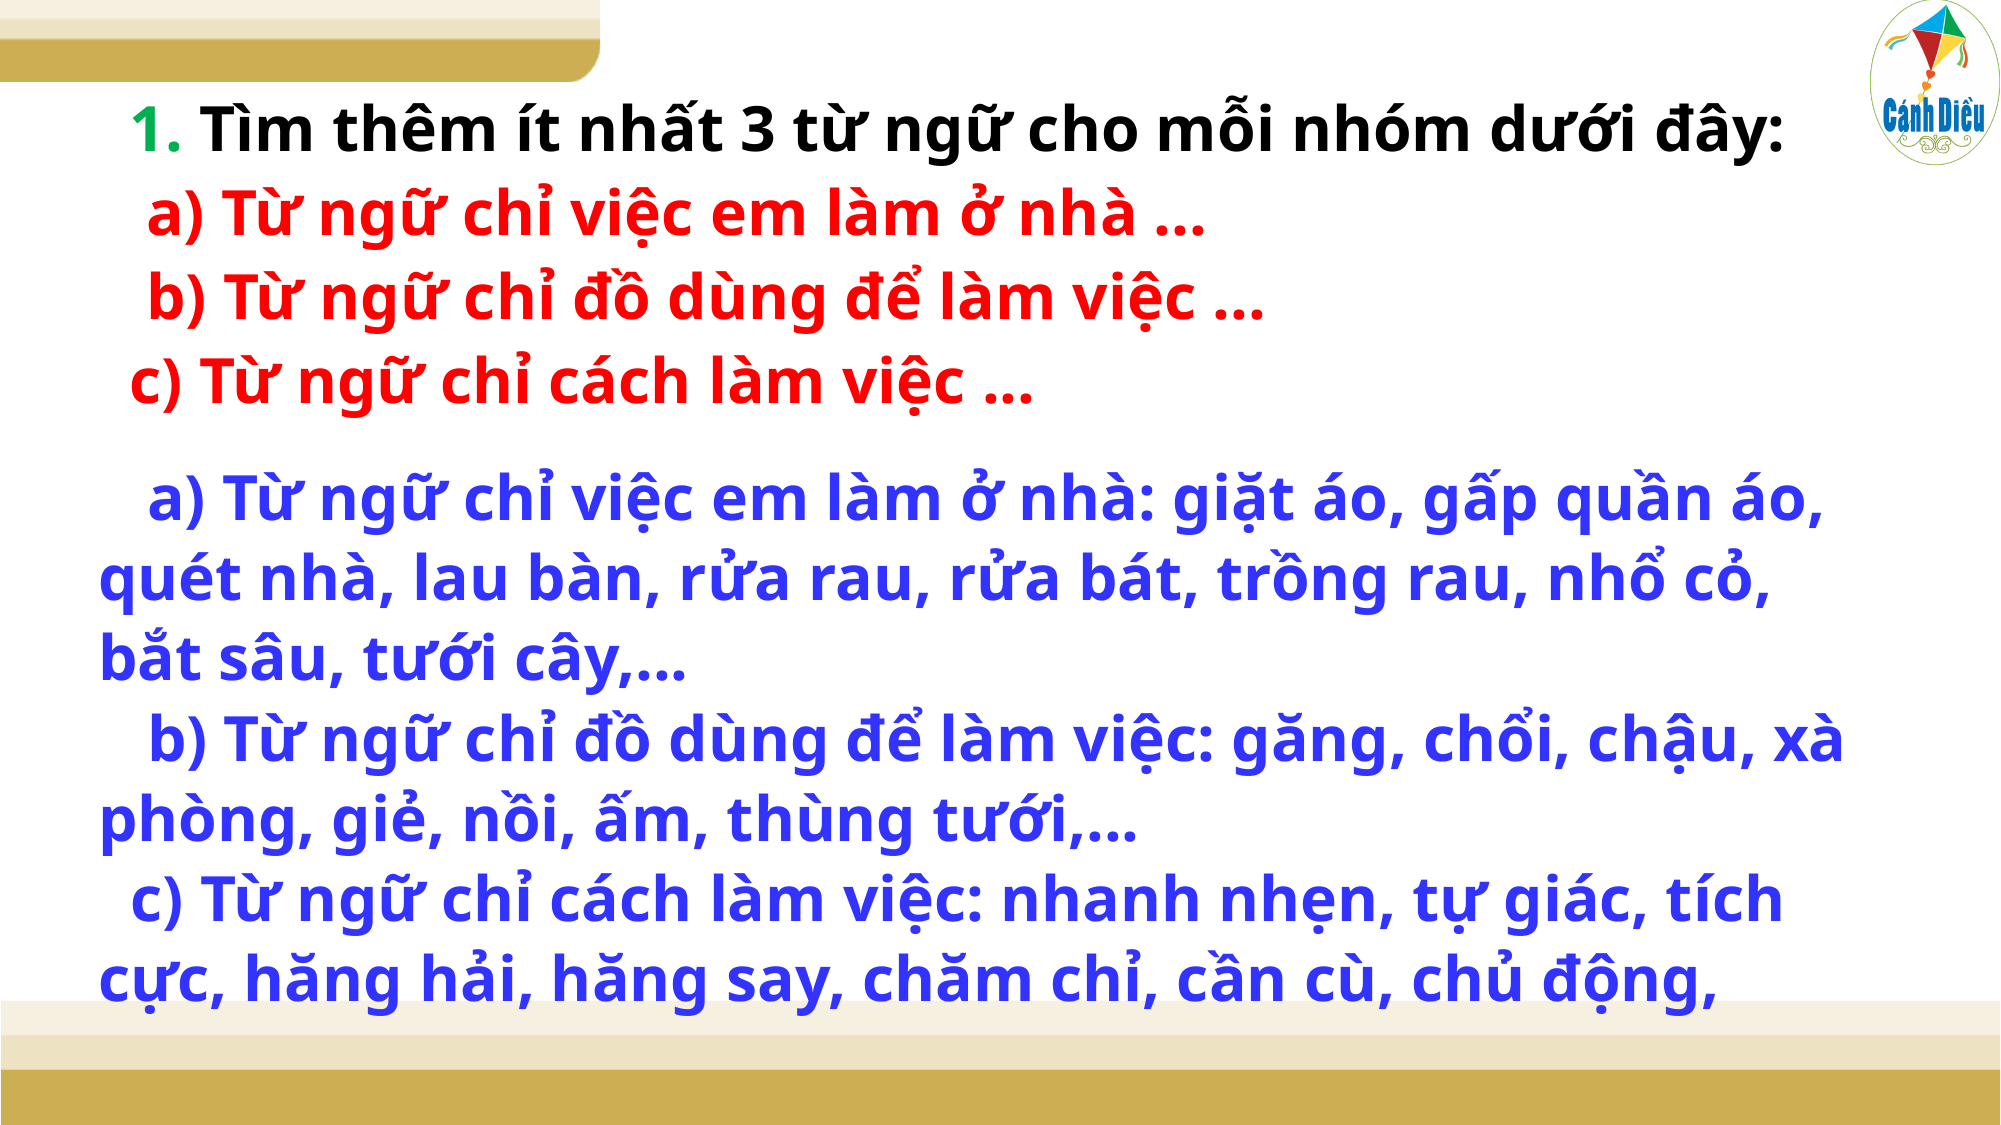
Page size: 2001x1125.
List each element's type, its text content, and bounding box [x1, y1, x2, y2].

picture [1870, 0, 2000, 165]
text_box 1. Tìm thêm ít nhất 3 từ ngữ cho mỗi nhóm dưới đây: a) Từ ngữ chỉ việc em làm ở nhà ... b) Từ ngữ chỉ đồ dùng để làm việc ... c) Từ ngữ chỉ cách làm việc ... [114, 72, 1885, 424]
text_box a) Từ ngữ chỉ việc em làm ở nhà: giặt áo, gấp quần áo, quét nhà, lau bàn, rửa rau, rửa bát, trồng rau, nhổ cỏ, bắt sâu, tưới cây,... b) Từ ngữ chỉ đồ dùng để làm việc: găng, chổi, chậu, xà phòng, giẻ, nồi, ấm, thùng tưới,... c) Từ ngữ chỉ cách làm việc: nhanh nhẹn, tự giác, tích cực, hăng hải, hăng say, chăm chỉ, cần cù, chủ động, [83, 445, 1885, 1022]
